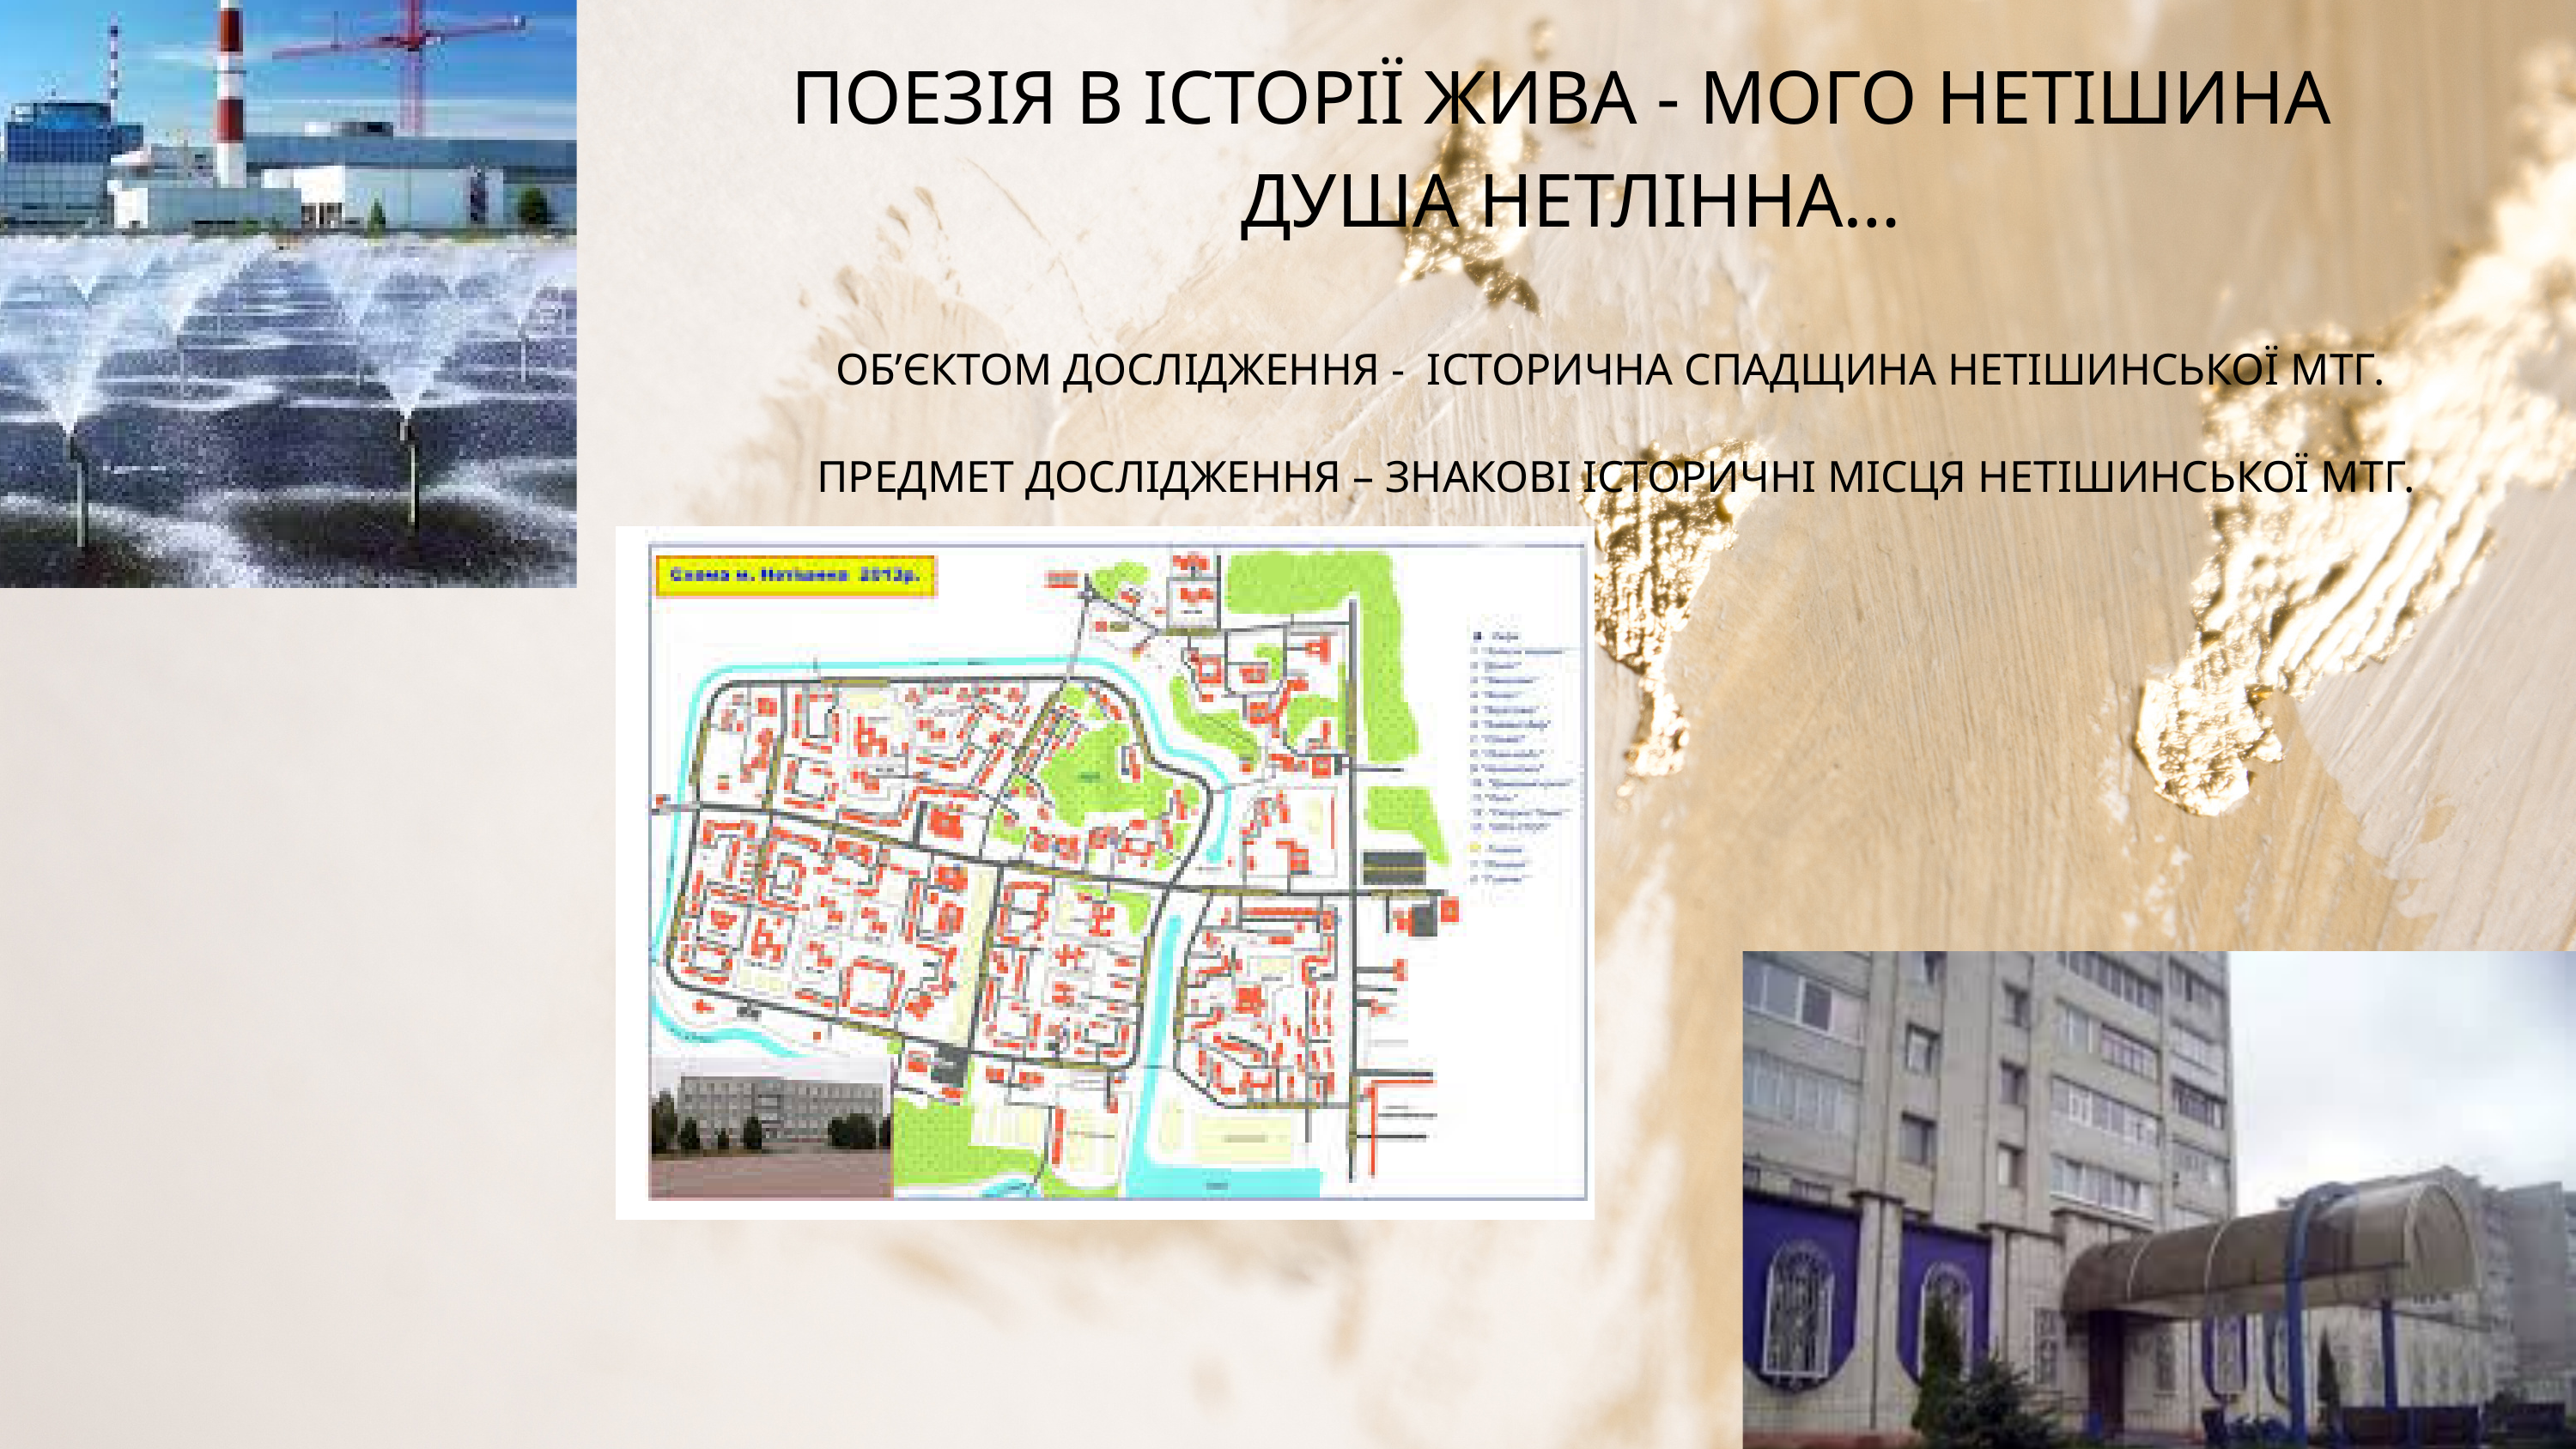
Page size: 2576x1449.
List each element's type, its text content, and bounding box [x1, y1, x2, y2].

text_box ОБ’ЄКТОМ ДОСЛІДЖЕННЯ - ІСТОРИЧНА СПАДЩИНА НЕТІШИНСЬКОЇ МТГ. ПРЕДМЕТ ДОСЛІДЖЕННЯ – ЗНАКОВІ ІСТОРИЧНІ МІСЦЯ НЕТІШИНСЬКОЇ МТГ. [705, 286, 2528, 501]
text_box [0, 0, 577, 588]
text_box ПОЕЗІЯ В ІСТОРІЇ ЖИВА - МОГО НЕТІШИНА ДУША НЕТЛІННА… [616, 36, 2528, 242]
text_box [1742, 951, 2576, 1449]
text_box [0, 0, 2576, 1449]
text_box [616, 526, 1595, 1220]
